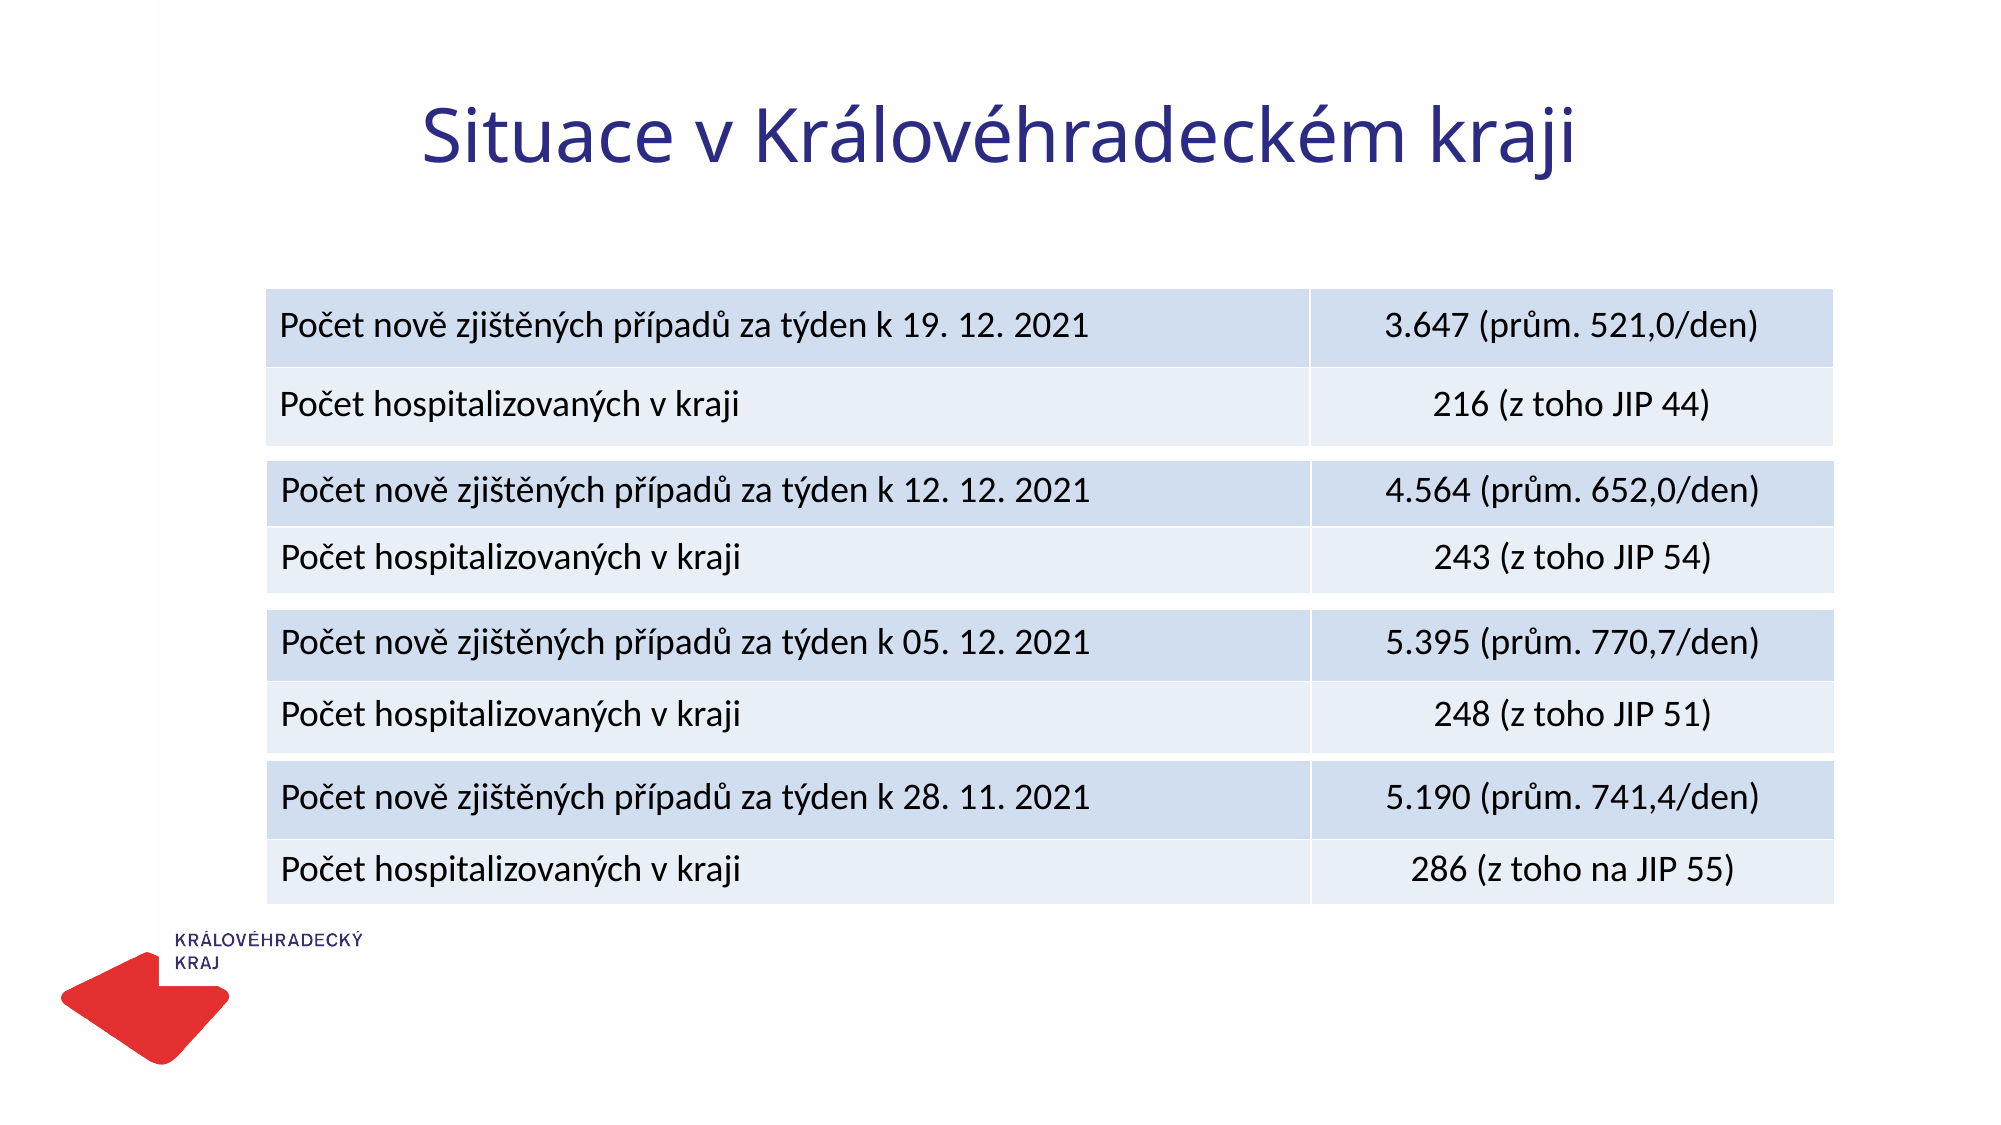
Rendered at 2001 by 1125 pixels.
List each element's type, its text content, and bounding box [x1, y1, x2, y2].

table_header 5.395 (prům. 770,7/den) [1312, 610, 1834, 681]
table_header Počet nově zjištěných případů za týden k 12. 12. 2021 [267, 461, 1310, 526]
table_cell 243 (z toho JIP 54) [1312, 528, 1834, 593]
table_header Počet nově zjištěných případů za týden k 28. 11. 2021 [267, 761, 1310, 839]
table_cell Počet hospitalizovaných v kraji [267, 840, 1310, 904]
picture [57, 918, 363, 1076]
table_header 5.190 (prům. 741,4/den) [1312, 761, 1834, 839]
table_cell 286 (z toho na JIP 55) [1312, 840, 1834, 904]
table_header 3.647 (prům. 521,0/den) [1311, 289, 1833, 367]
table_header Počet nově zjištěných případů za týden k 05. 12. 2021 [267, 610, 1310, 681]
text_box [158, 0, 2000, 987]
table_cell Počet hospitalizovaných v kraji [267, 528, 1310, 593]
title Situace v Královéhradeckém kraji [137, 59, 1863, 217]
table_cell 248 (z toho JIP 51) [1312, 682, 1834, 753]
table_cell Počet hospitalizovaných v kraji [266, 368, 1309, 446]
table_header Počet nově zjištěných případů za týden k 19. 12. 2021 [266, 289, 1309, 367]
table_cell 216 (z toho JIP 44) [1311, 368, 1833, 446]
table_cell Počet hospitalizovaných v kraji [267, 682, 1310, 753]
table_header 4.564 (prům. 652,0/den) [1312, 461, 1834, 526]
